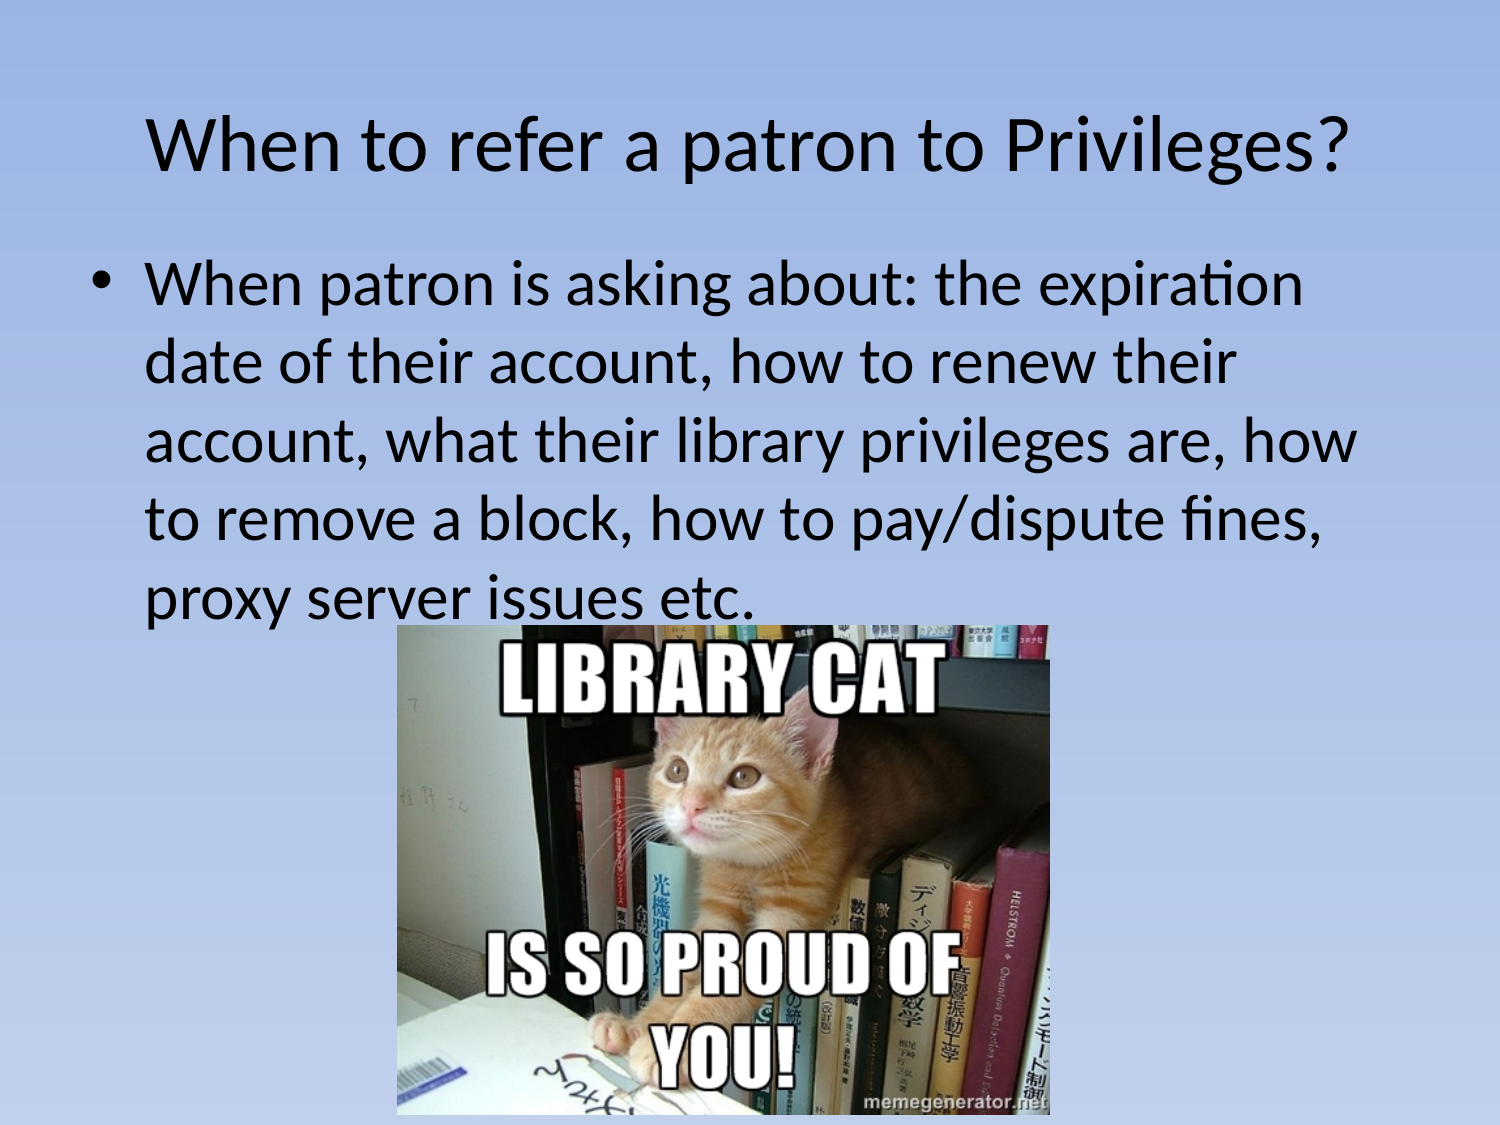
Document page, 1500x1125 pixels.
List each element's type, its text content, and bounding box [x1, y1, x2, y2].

list When patron is asking about: the expiration date of their account, how to renew their account, what their library privileges are, how to remove a block, how to pay/dispute fines, proxy server issues etc. [75, 232, 1425, 643]
picture [397, 625, 1051, 1115]
title When to refer a patron to Privileges? [75, 45, 1425, 232]
